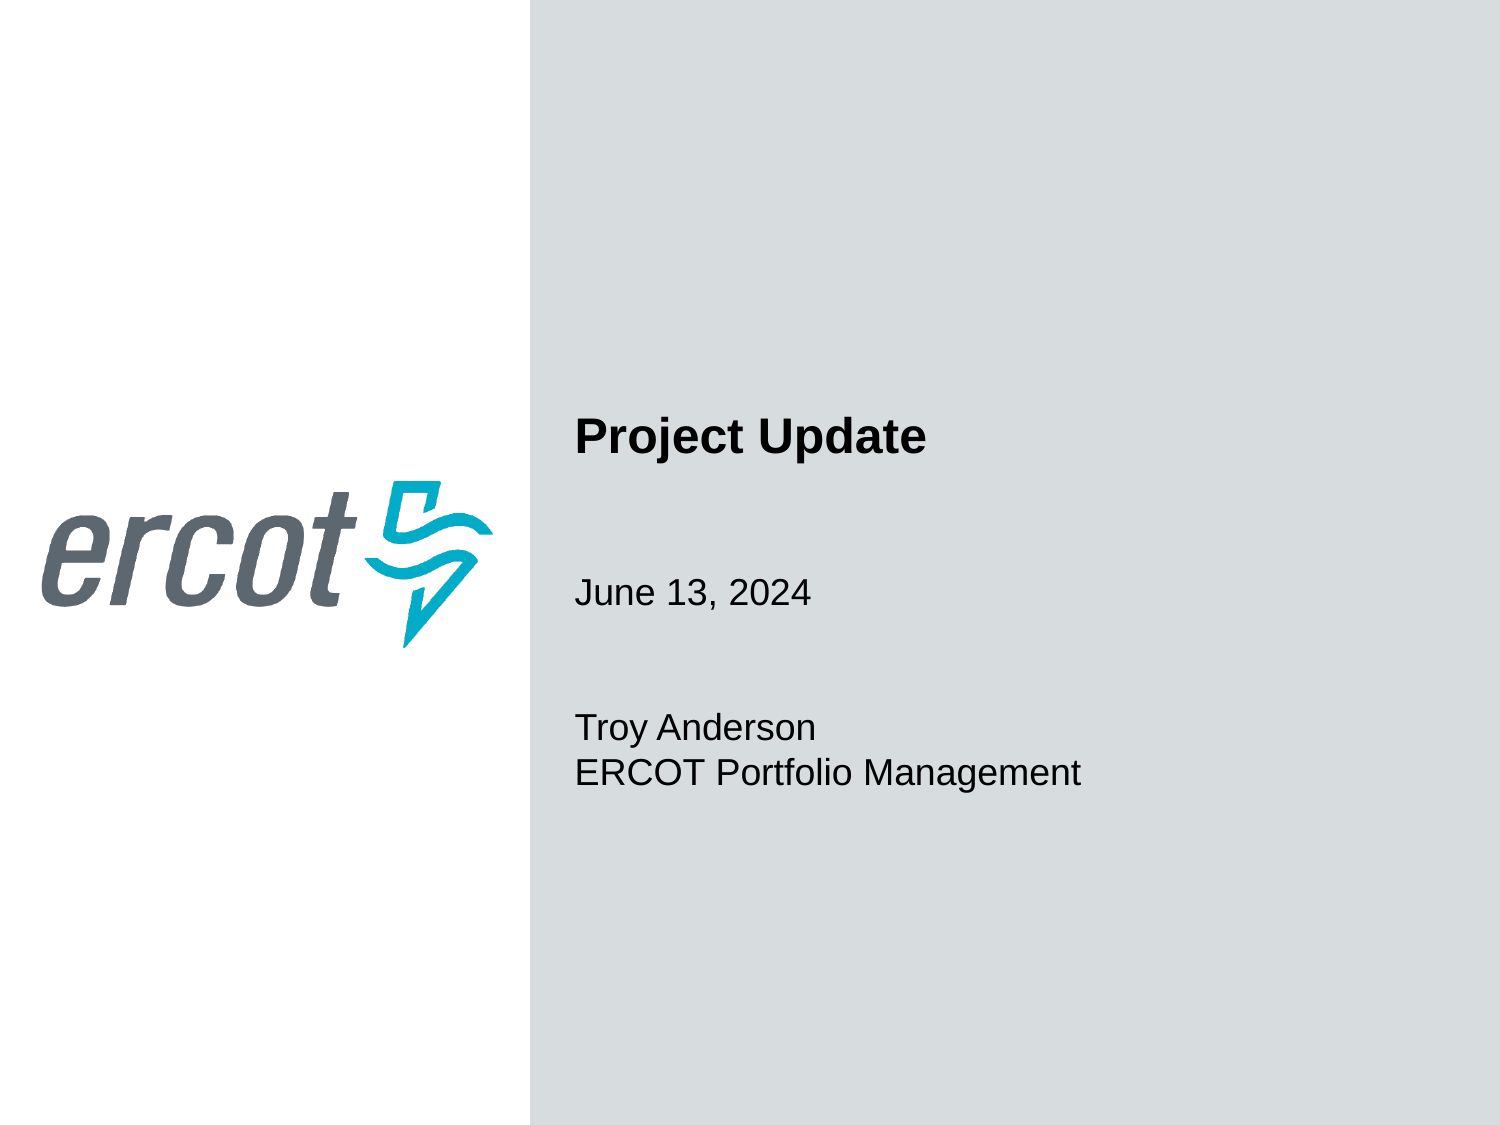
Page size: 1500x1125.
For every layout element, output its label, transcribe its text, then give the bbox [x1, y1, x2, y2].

picture [32, 471, 501, 654]
text_box Project Update June 13, 2024 Troy Anderson ERCOT Portfolio Management [559, 395, 1486, 801]
